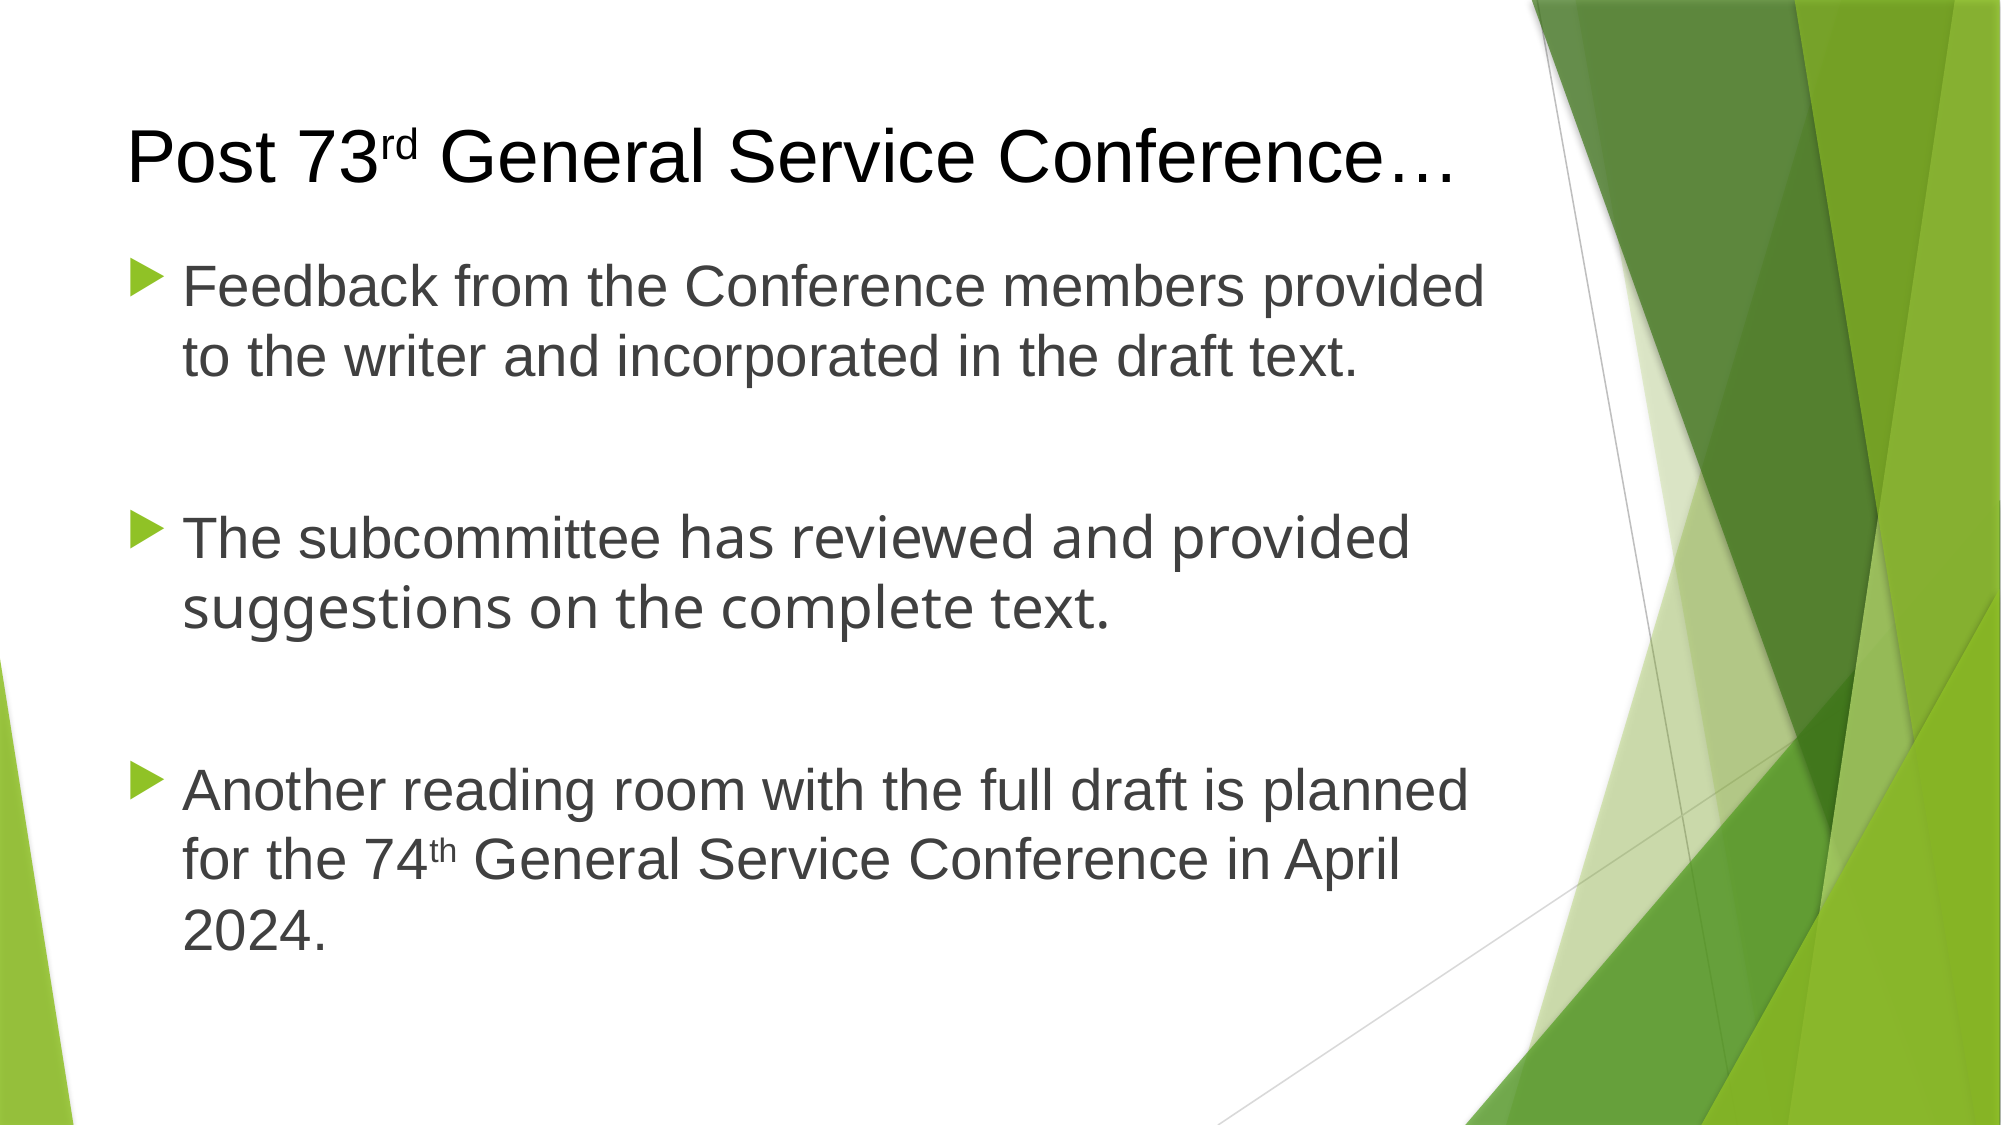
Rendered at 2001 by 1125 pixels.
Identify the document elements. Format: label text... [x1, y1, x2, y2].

list Feedback from the Conference members provided to the writer and incorporated in the draft text. The subcommittee has reviewed and provided suggestions on the complete text. Another reading room with the full draft is planned for the 74th General Service Conference in April 2024. [111, 240, 1522, 1107]
title Post 73rd General Service Conference… [111, 99, 1522, 240]
